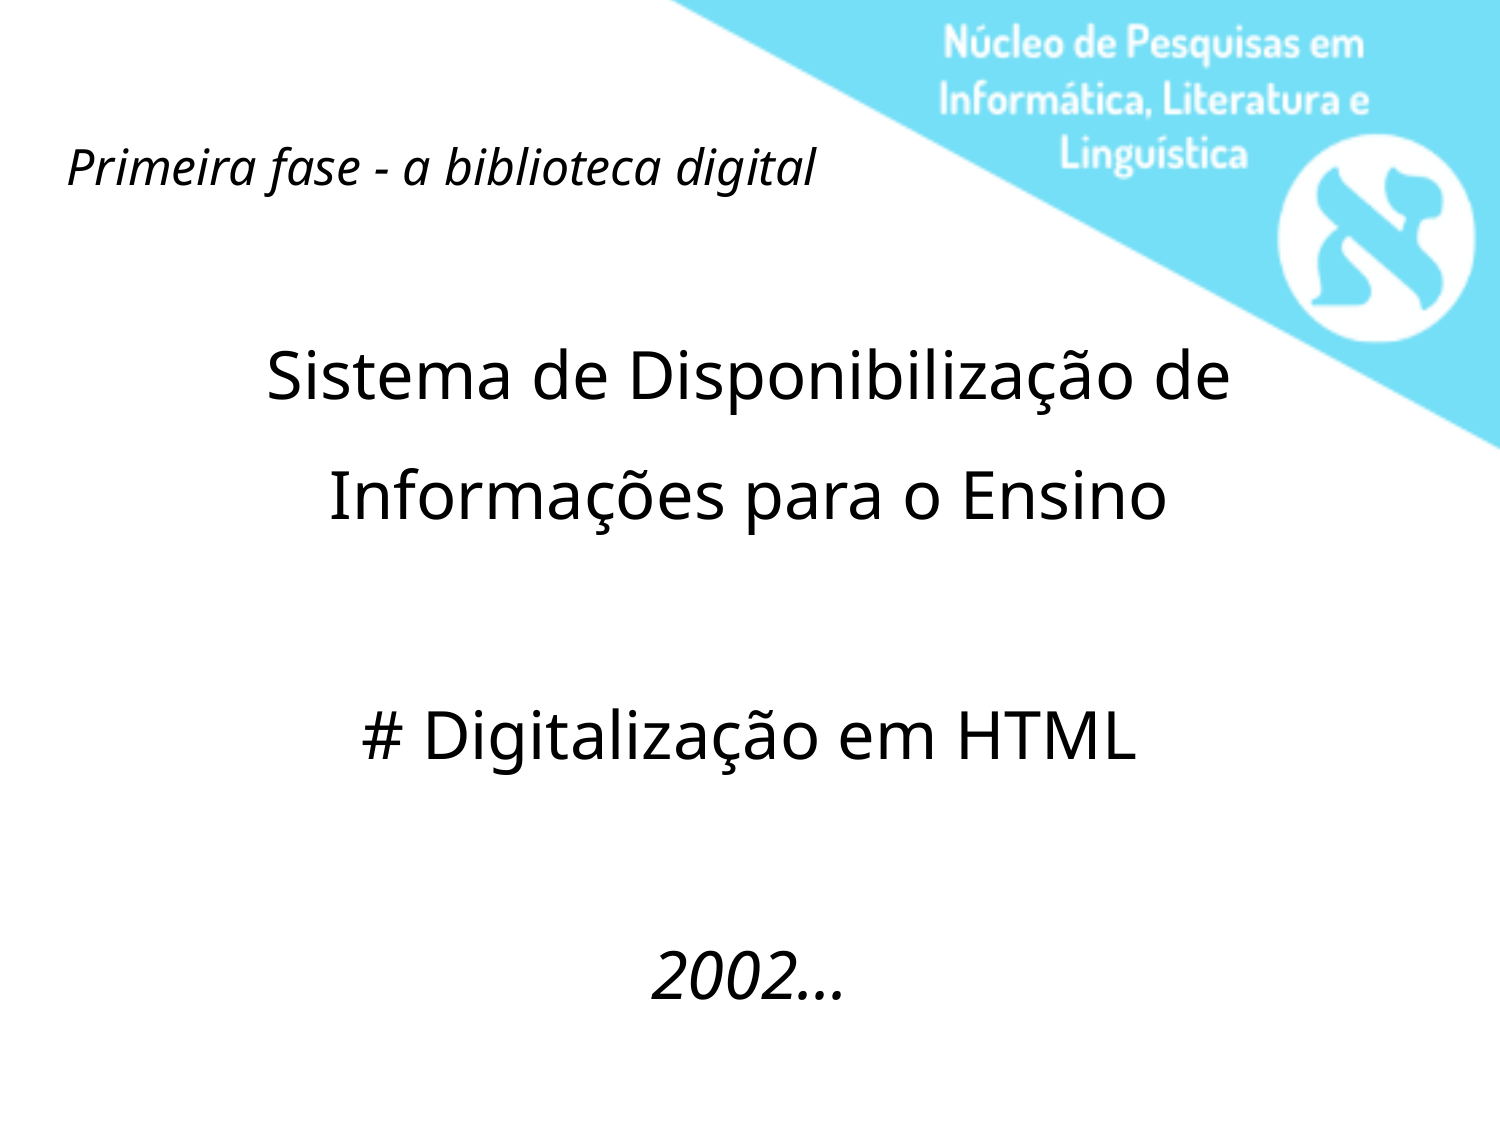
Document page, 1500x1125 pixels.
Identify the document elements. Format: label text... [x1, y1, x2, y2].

text_box Sistema de Disponibilização de Informações para o Ensino # Digitalização em HTML 2002... [144, 285, 1355, 1021]
text_box Primeira fase - a biblioteca digital [51, 128, 1500, 239]
picture [0, 0, 1500, 1125]
